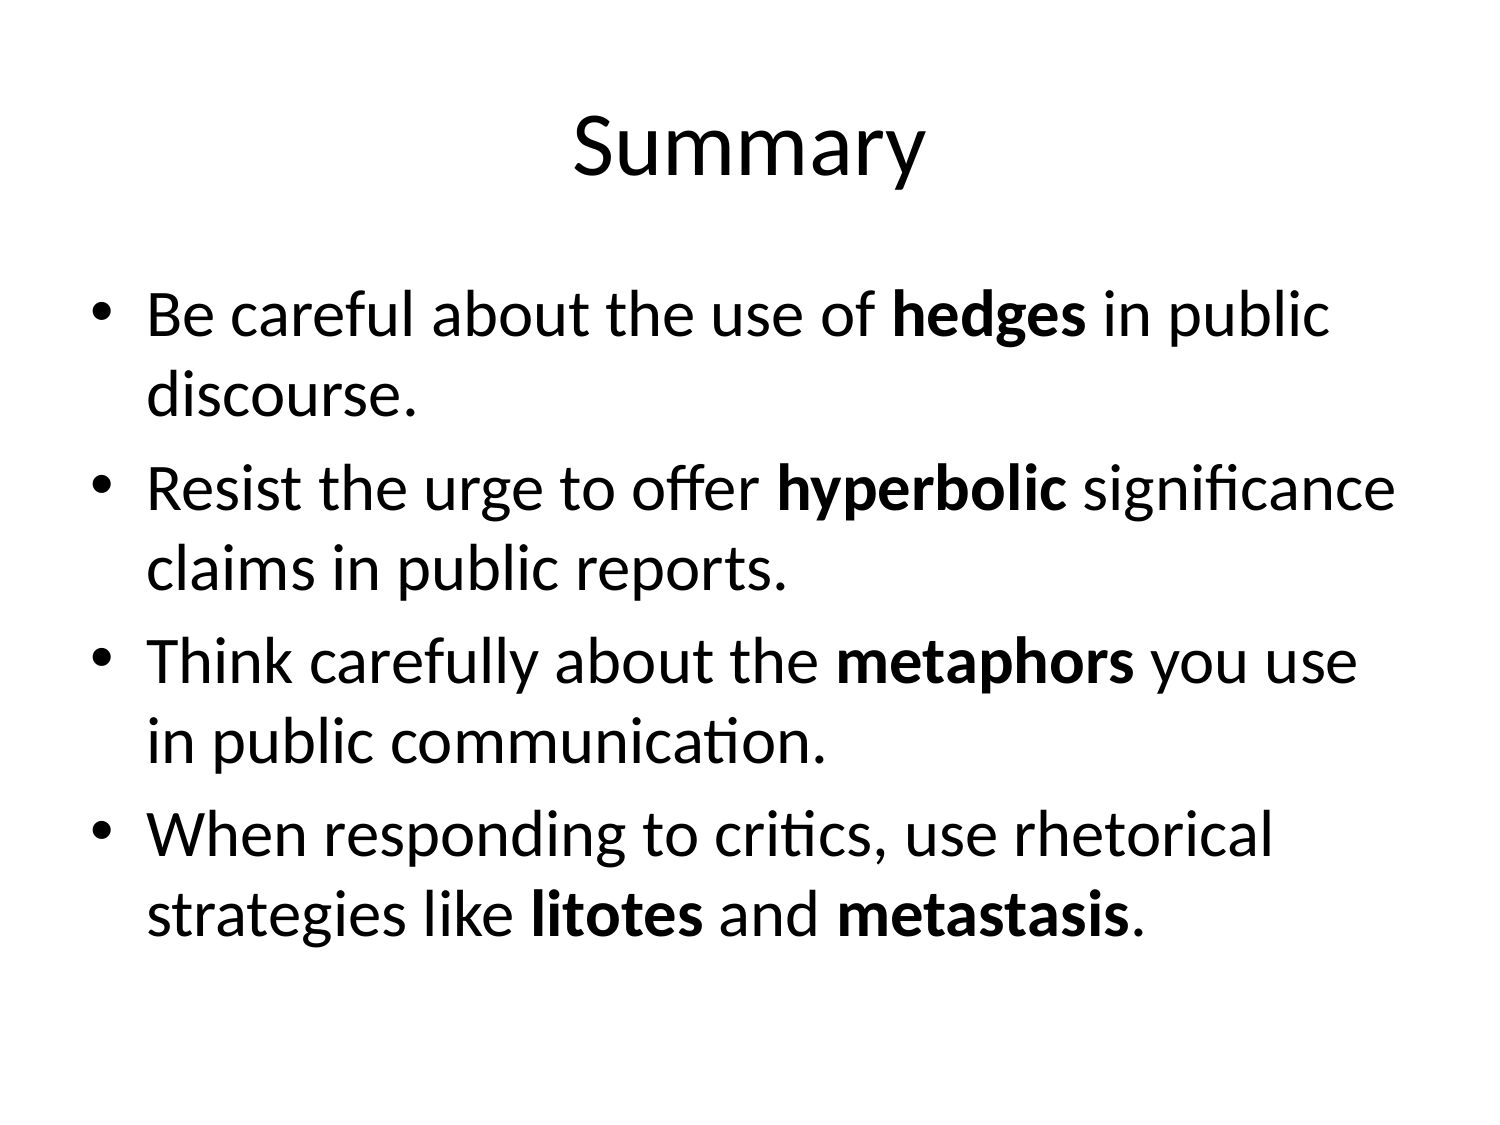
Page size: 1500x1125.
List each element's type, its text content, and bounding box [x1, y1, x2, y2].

list Be careful about the use of hedges in public discourse. Resist the urge to offer hyperbolic significance claims in public reports. Think carefully about the metaphors you use in public communication. When responding to critics, use rhetorical strategies like litotes and metastasis. [75, 262, 1425, 1005]
title Summary [75, 45, 1425, 233]
